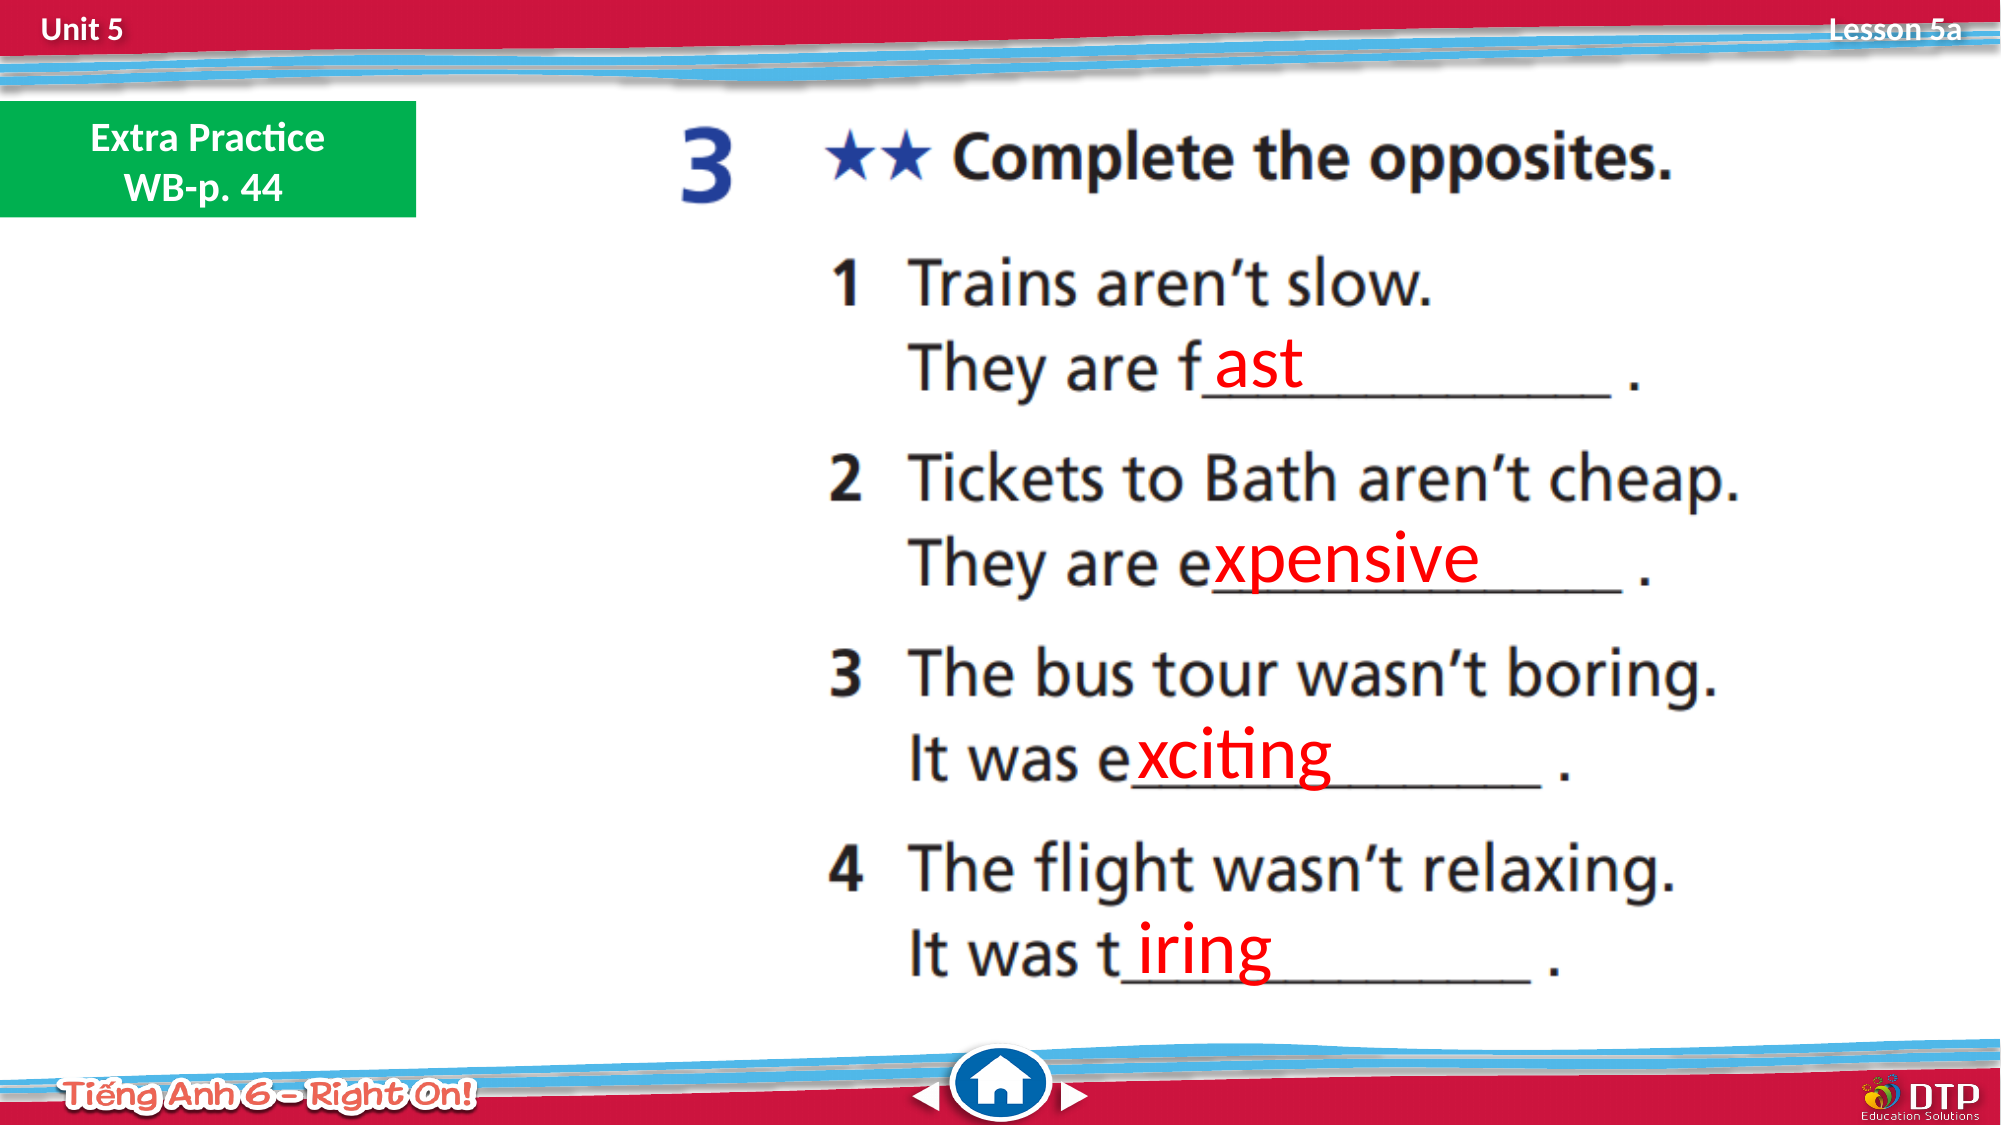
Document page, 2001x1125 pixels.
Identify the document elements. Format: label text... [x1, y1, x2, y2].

picture [0, 0, 2000, 1125]
text_box Extra Practice WB-p. 44 [0, 100, 417, 219]
